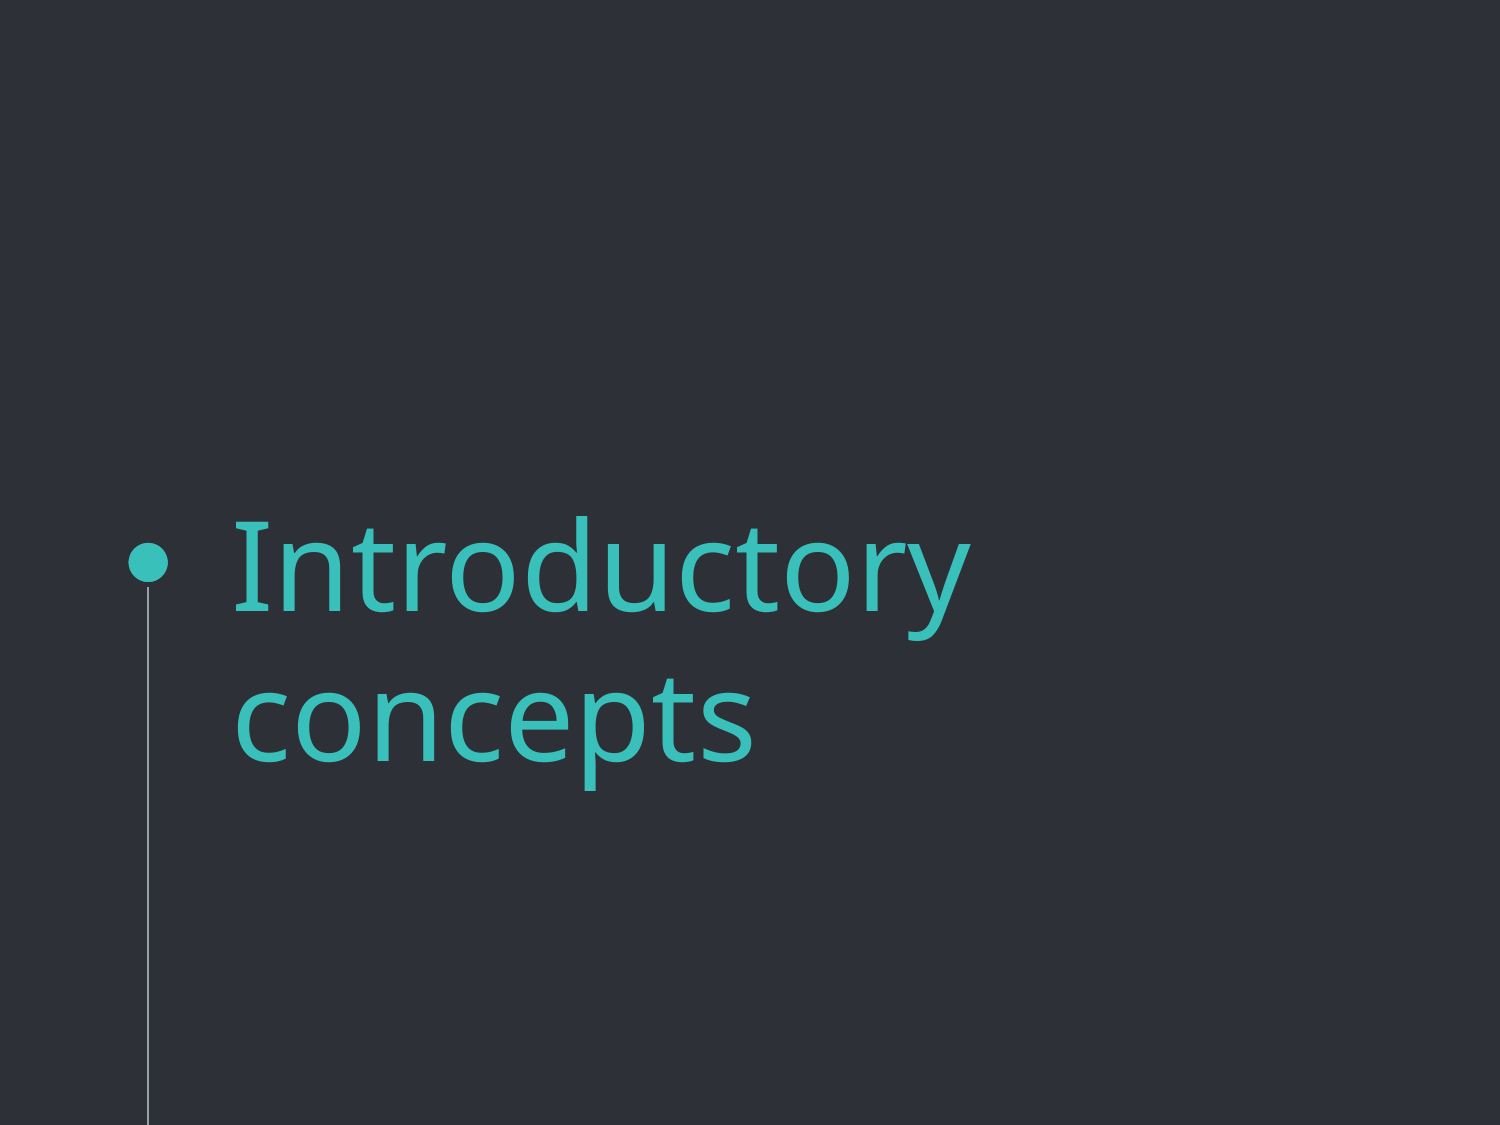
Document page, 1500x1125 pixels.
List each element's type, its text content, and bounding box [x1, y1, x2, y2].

title Introductory concepts [216, 471, 1313, 726]
